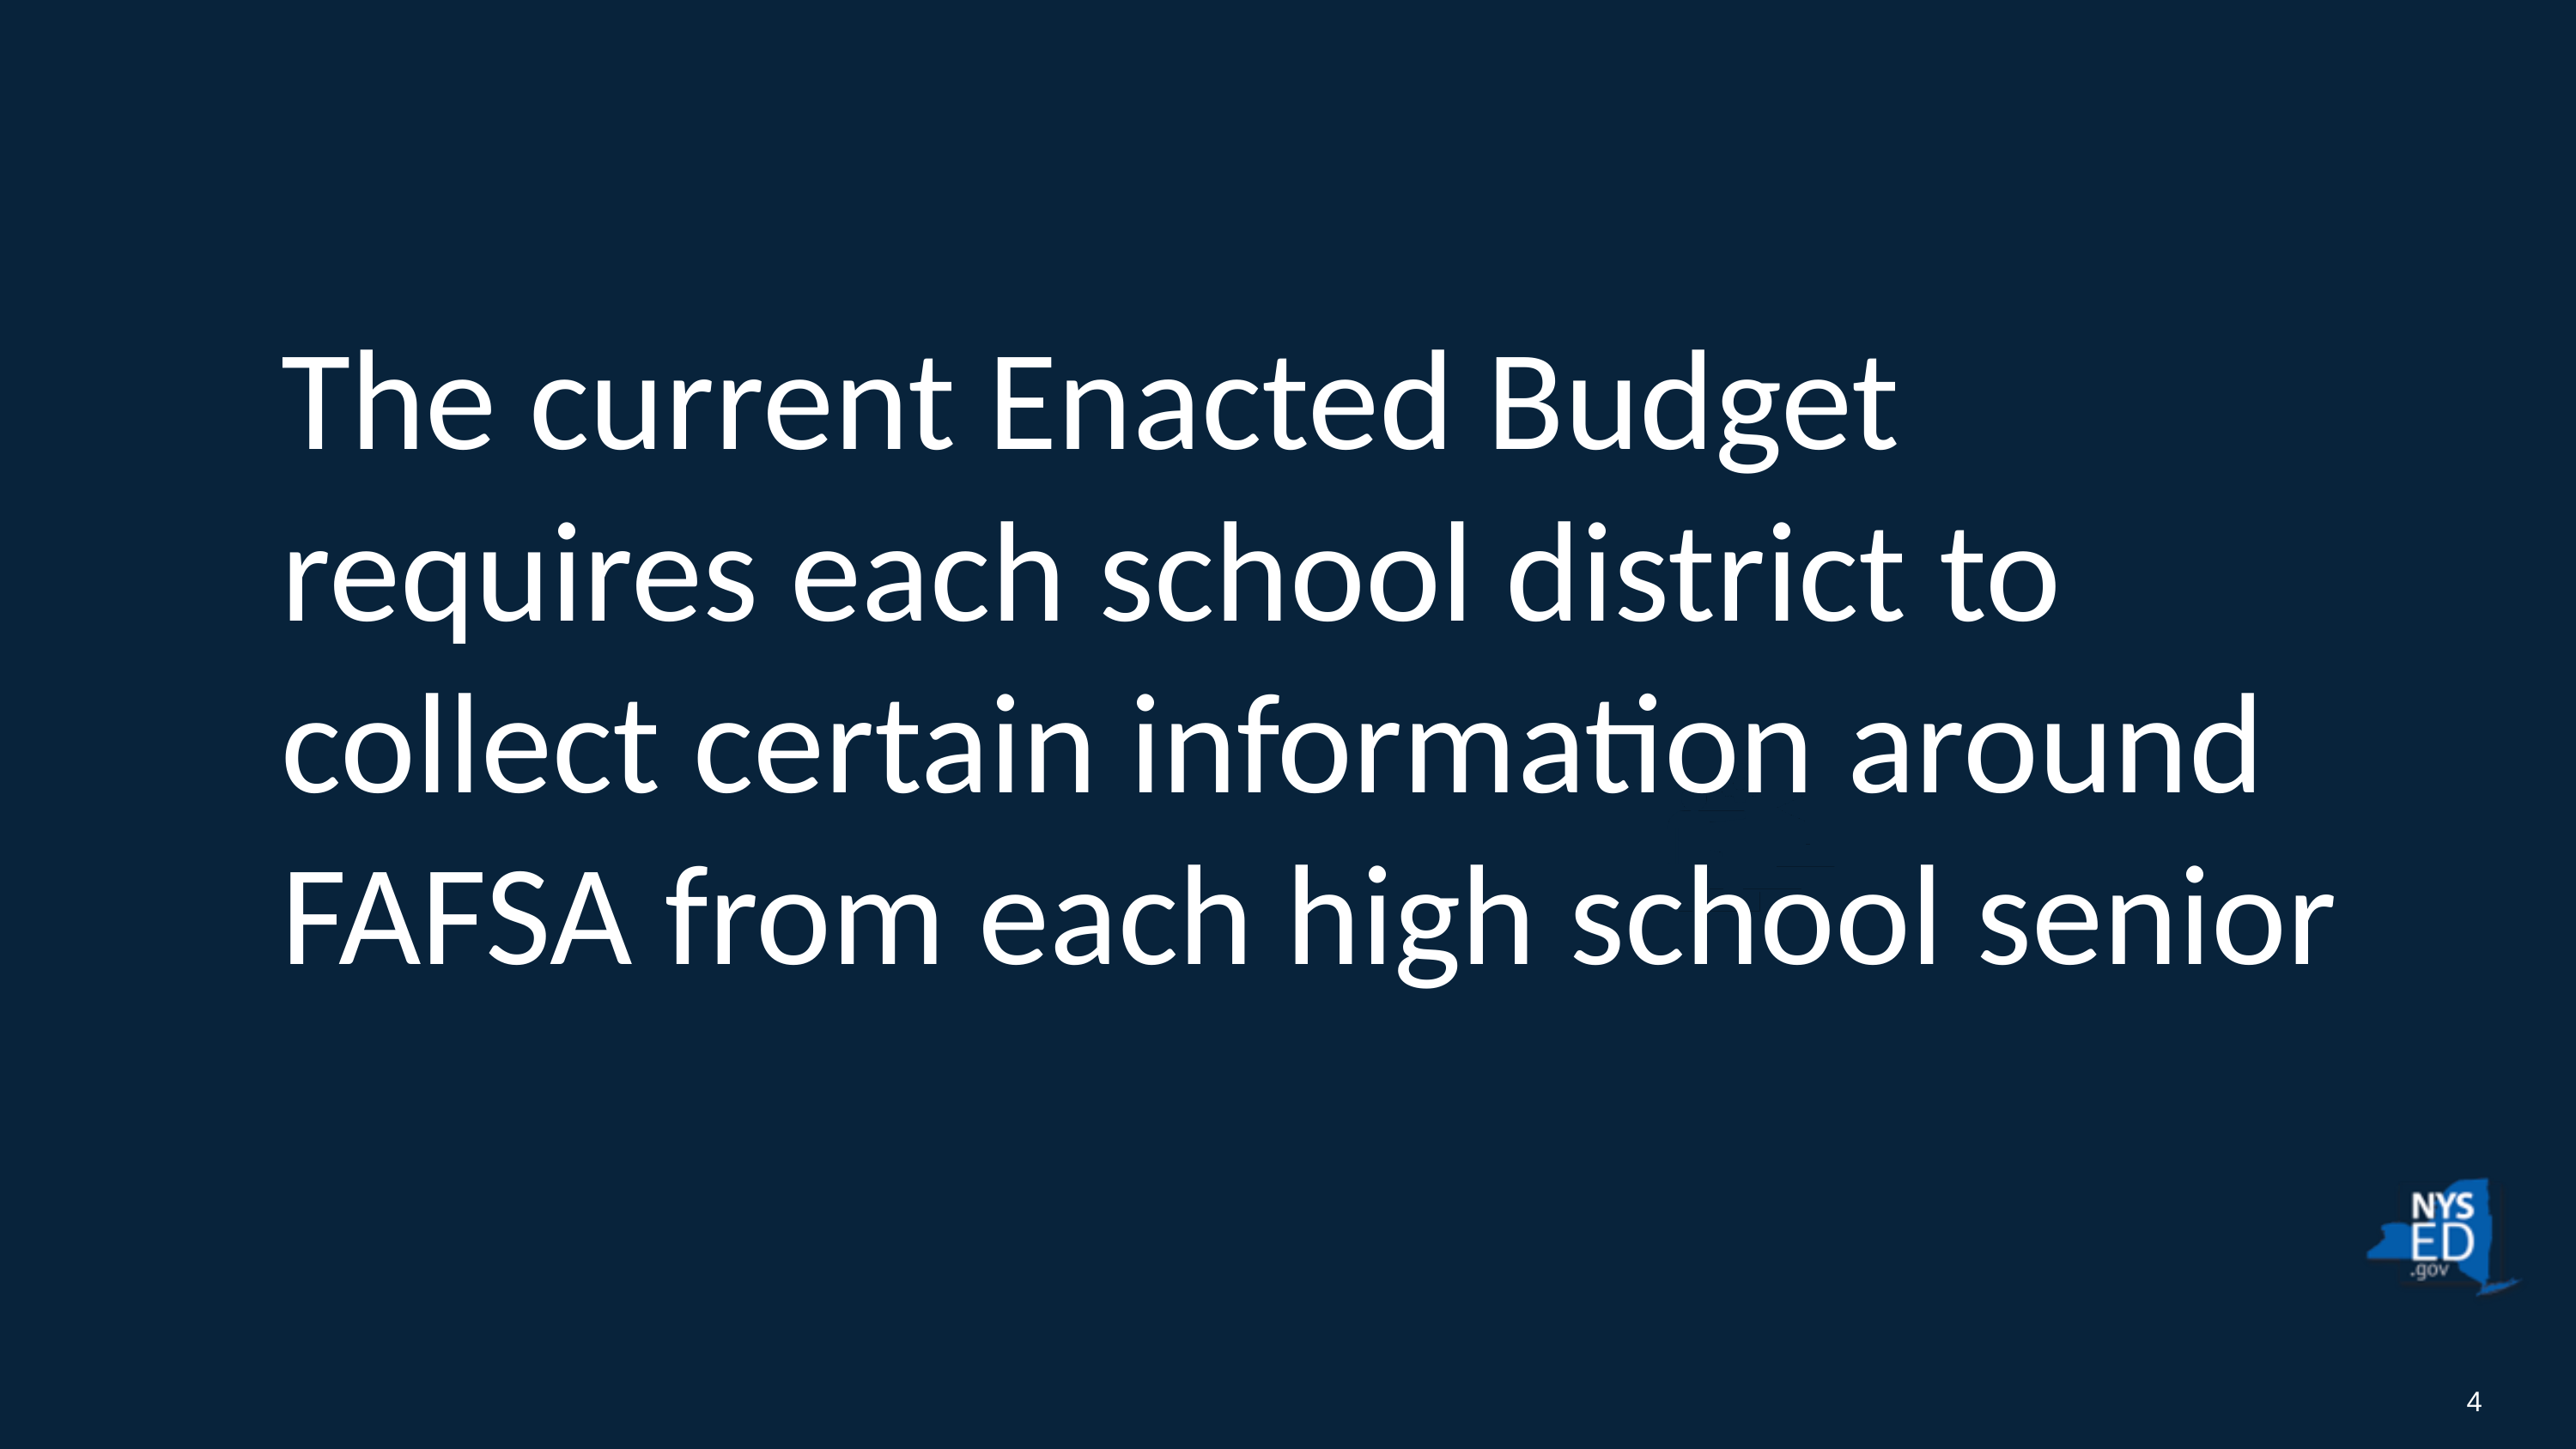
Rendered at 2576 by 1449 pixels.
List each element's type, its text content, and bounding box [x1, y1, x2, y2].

text_box The current Enacted Budget requires each school district to collect certain information around FAFSA from each high school senior [268, 300, 2415, 1000]
picture [2360, 1174, 2533, 1310]
text_box 4 [2447, 1361, 2571, 1440]
